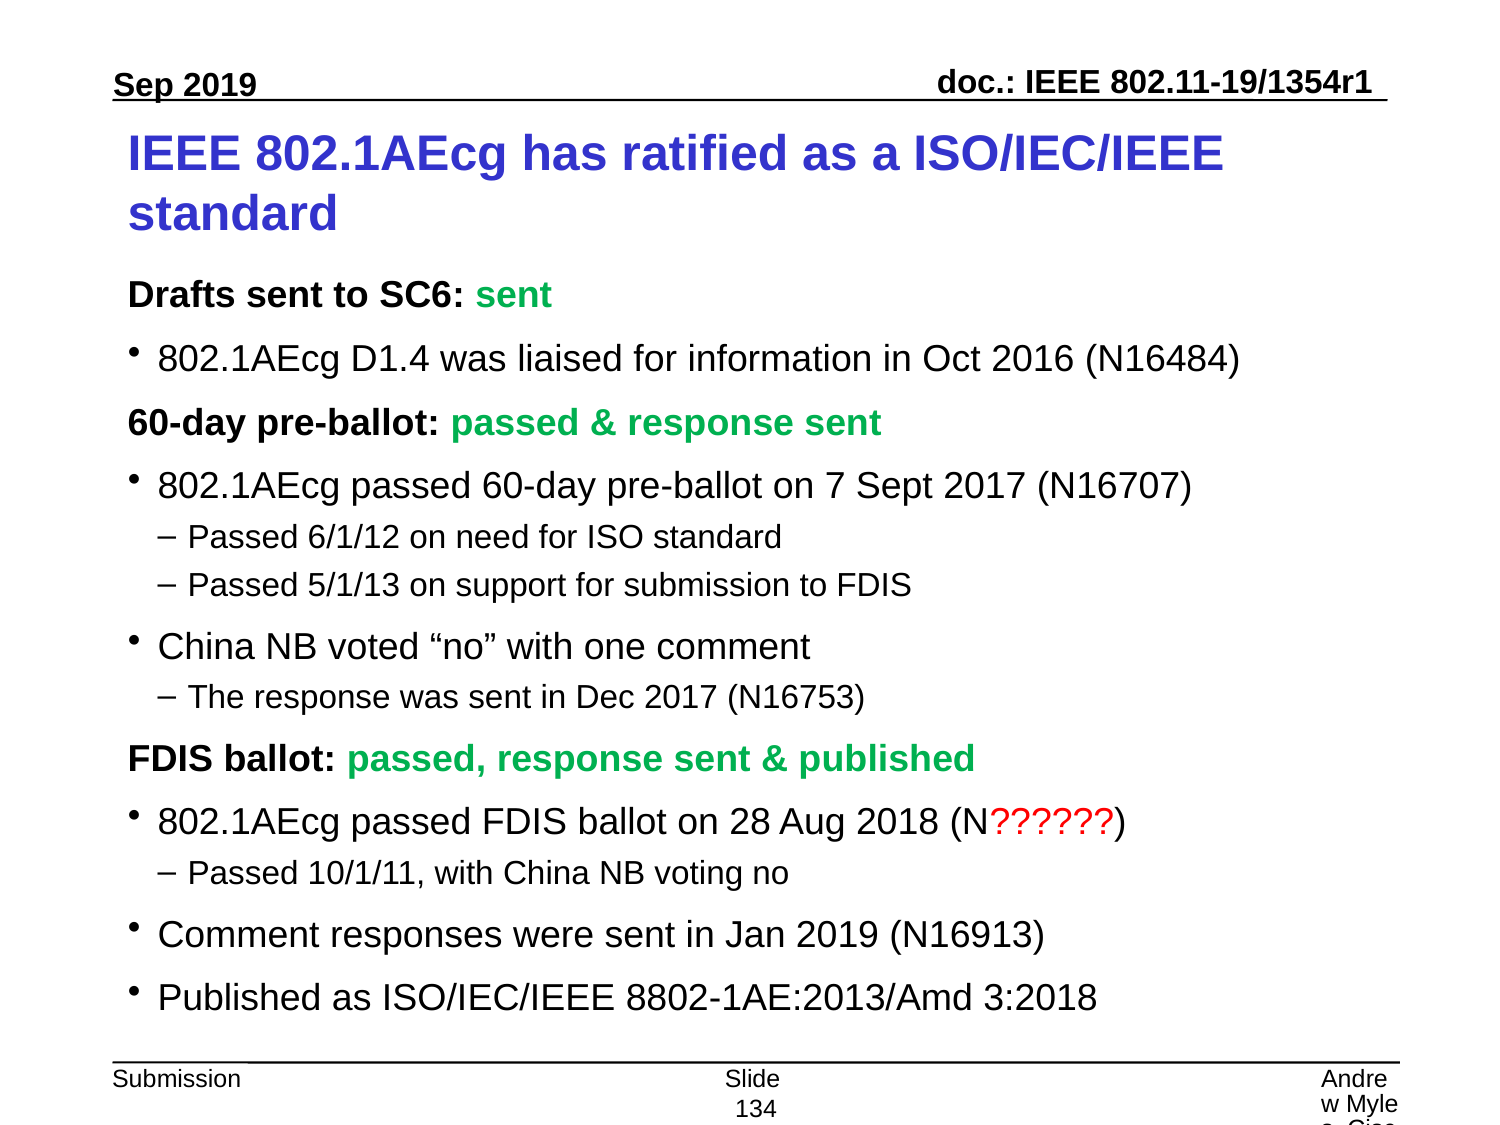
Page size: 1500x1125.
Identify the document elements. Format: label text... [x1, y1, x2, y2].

slide_number Slide 134 [709, 1061, 803, 1093]
title IEEE 802.1AEcg has ratified as a ISO/IEC/IEEE standard [112, 112, 1388, 262]
footer Andrew Myles, Cisco [1320, 1061, 1402, 1093]
list Drafts sent to SC6: sent 802.1AEcg D1.4 was liaised for information in Oct 2016 (N16484) 60-day pre-ballot: passed & response sent 802.1AEcg passed 60-day pre-ballot on 7 Sept 2017 (N16707) Passed 6/1/12 on need for ISO standard Passed 5/1/13 on support for submission to FDIS China NB voted “no” with one comment The response was sent in Dec 2017 (N16753) FDIS ballot: passed, response sent & published 802.1AEcg passed FDIS ballot on 28 Aug 2018 (N??????) Passed 10/1/11, with China NB voting no Comment responses were sent in Jan 2019 (N16913) Published as ISO/IEC/IEEE 8802-1AE:2013/Amd 3:2018 [112, 262, 1388, 938]
